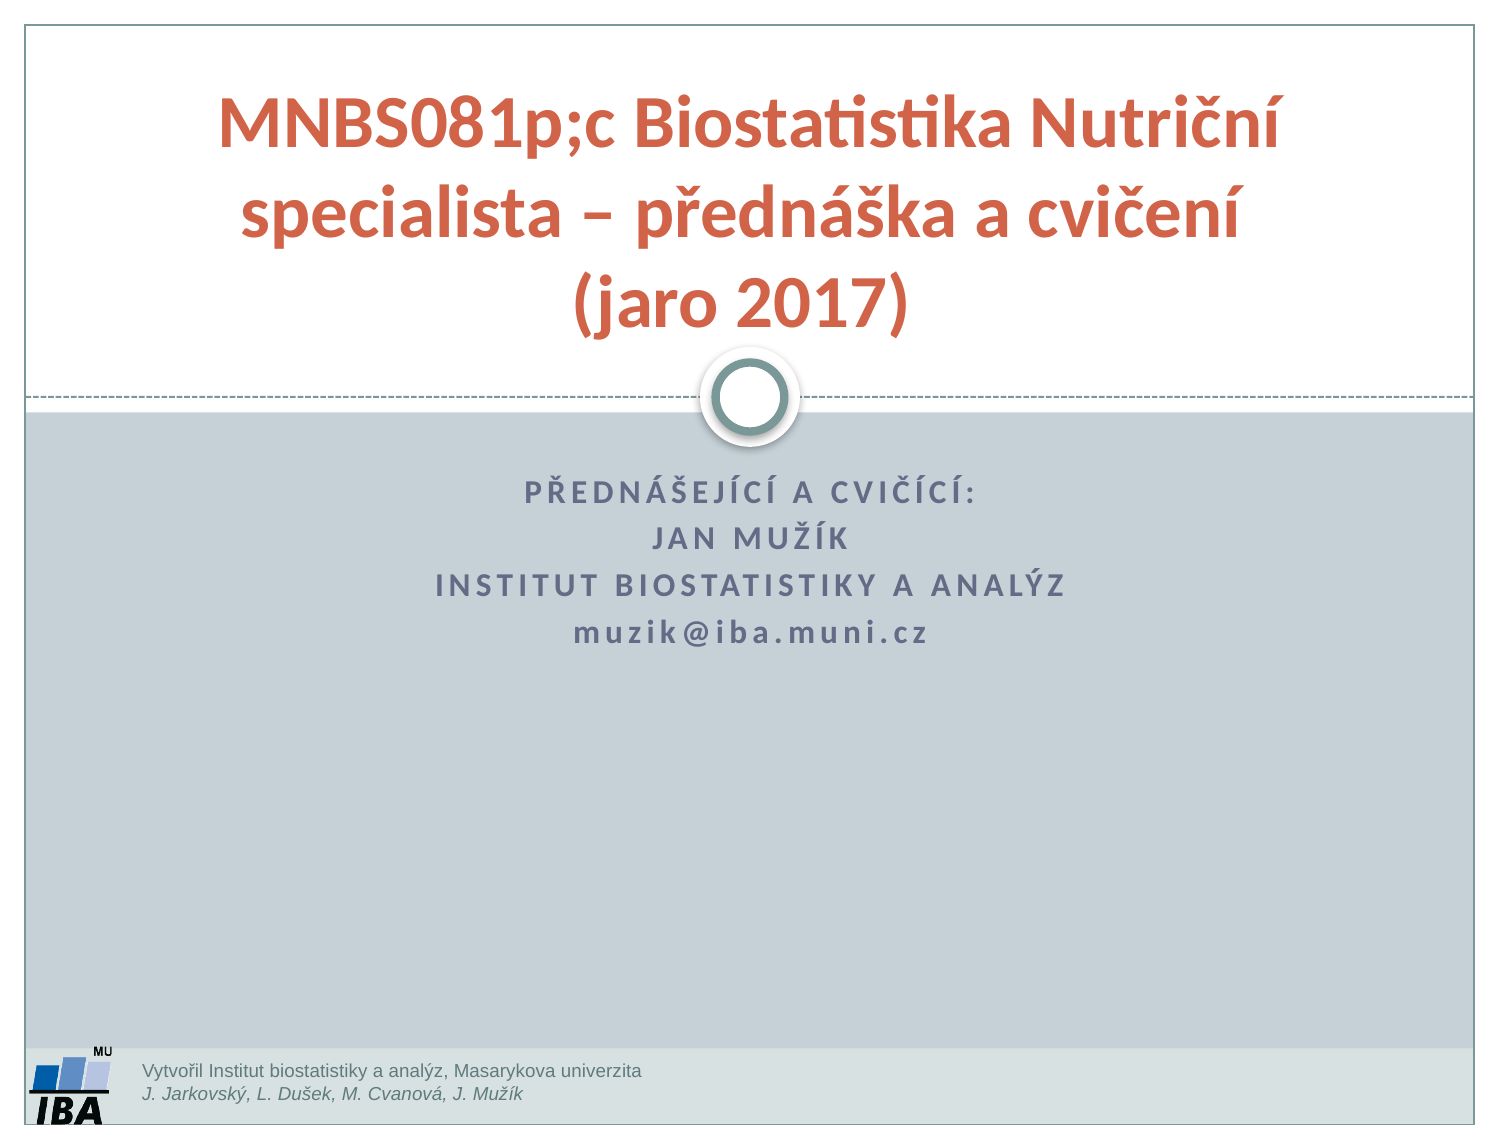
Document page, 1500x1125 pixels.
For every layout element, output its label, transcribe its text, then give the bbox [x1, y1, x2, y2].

footer Vytvořil Institut biostatistiky a analýz, Masarykova univerzita J. Jarkovský, L. Dušek, M. Cvanová, J. Mužík [127, 1051, 715, 1112]
picture [29, 1046, 112, 1125]
title MNBS081p;c Biostatistika Nutriční specialista – přednáška a cvičení (jaro 2017) [112, 62, 1388, 351]
subtitle Přednášející a cvičící: JAN MUŽÍK Institut biostatistiky a analýz muzik@iba.muni.cz [224, 462, 1276, 751]
